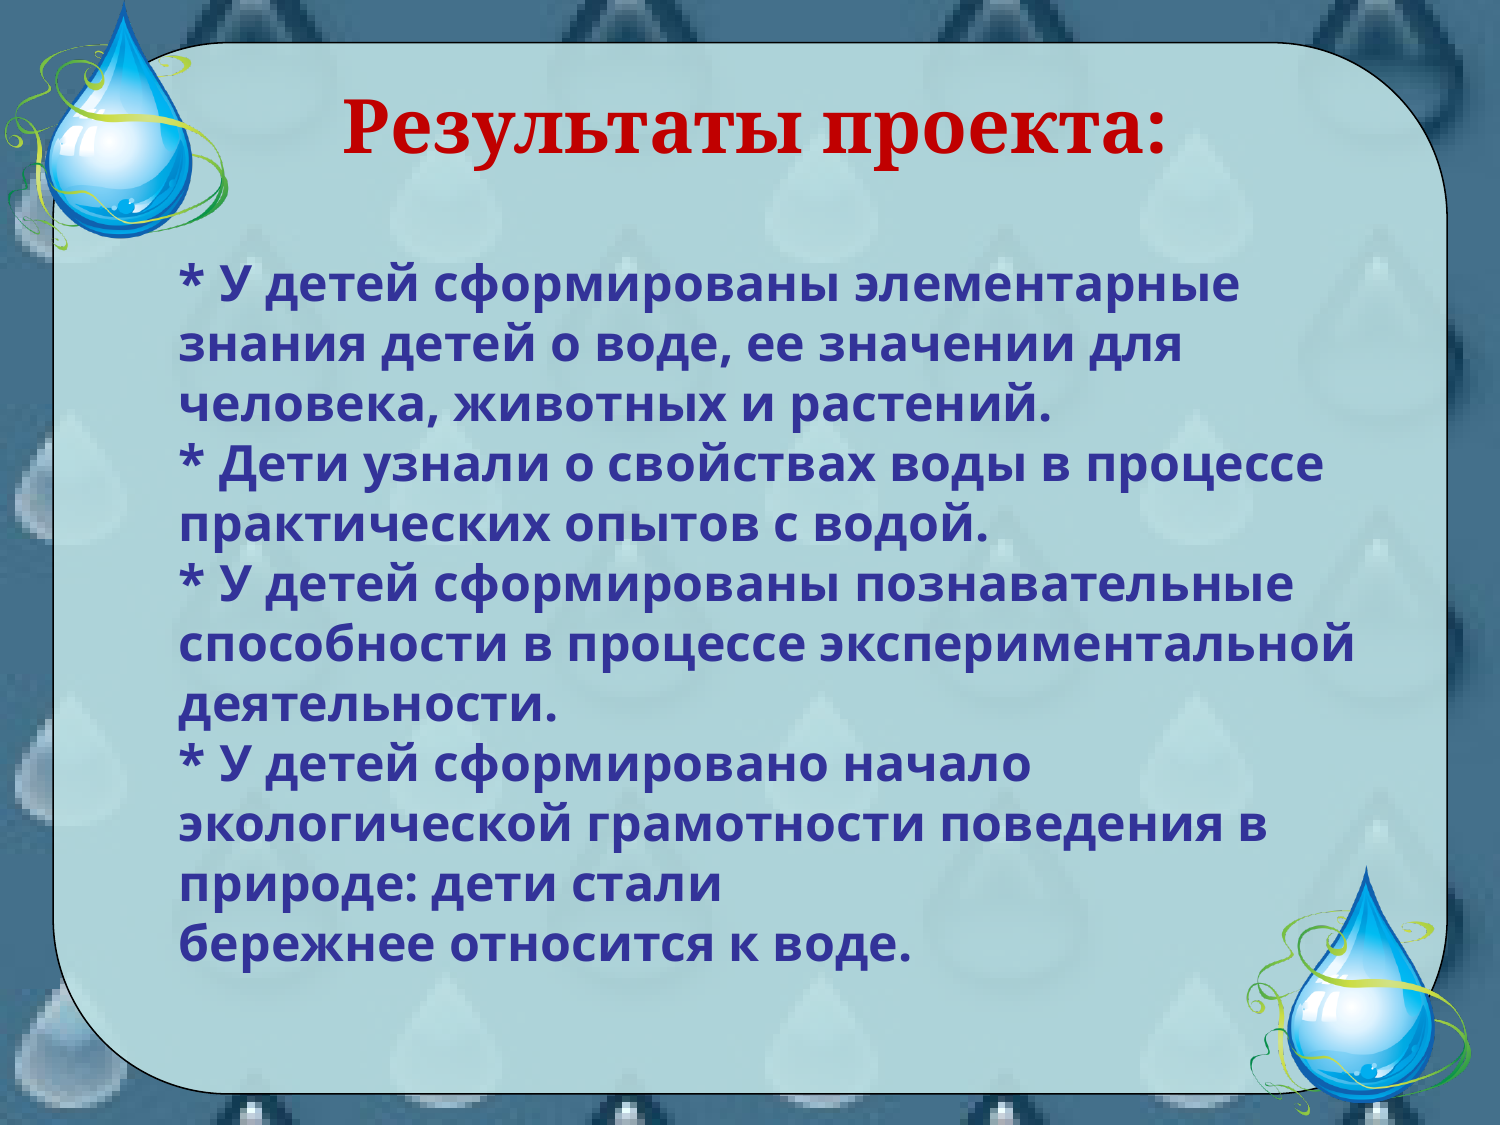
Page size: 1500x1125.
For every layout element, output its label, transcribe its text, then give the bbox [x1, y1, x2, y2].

picture [0, 0, 1500, 1125]
title * У детей сформированы элементарные знания детей о воде, ее значении для человека, животных и растений. * Дети узнали о свойствах воды в процессе практических опытов с водой. * У детей сформированы познавательные способности в процессе экспериментальной деятельности. * У детей сформировано начало экологической грамотности поведения в природе: дети стали бережнее относится к воде. [163, 198, 1395, 947]
list Результаты проекта: [118, 58, 1394, 176]
